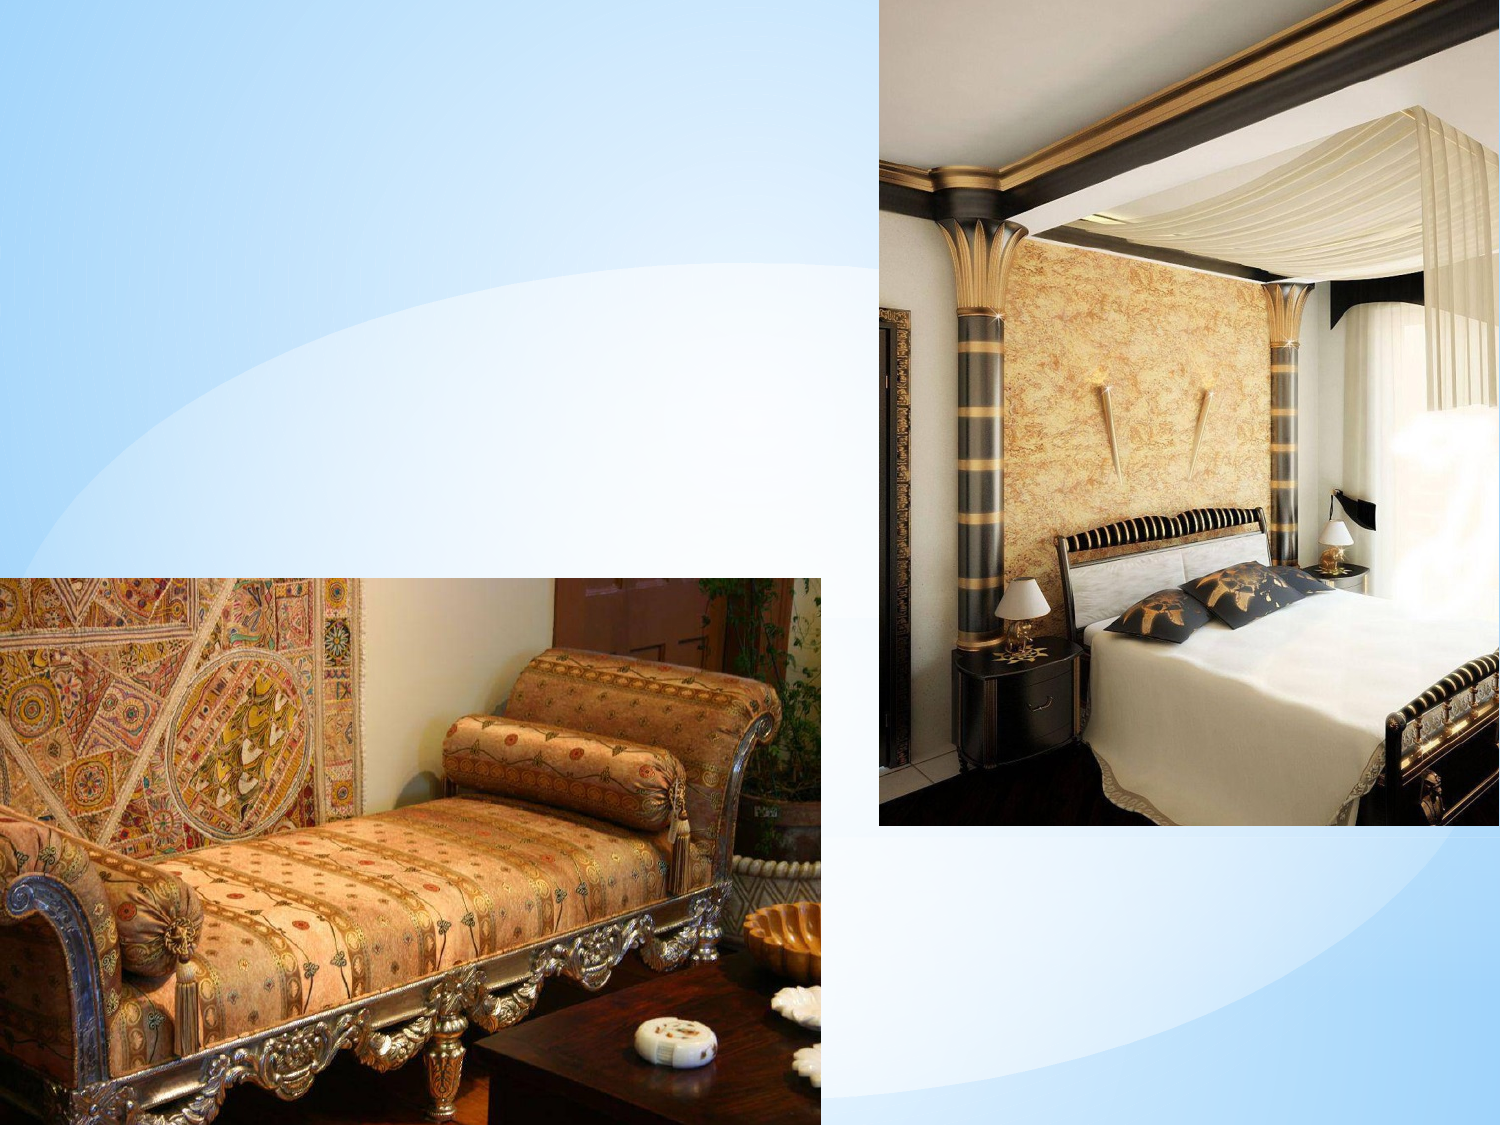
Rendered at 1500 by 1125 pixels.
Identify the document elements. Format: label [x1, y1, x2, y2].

picture [0, 578, 822, 1125]
list [879, 0, 1500, 826]
